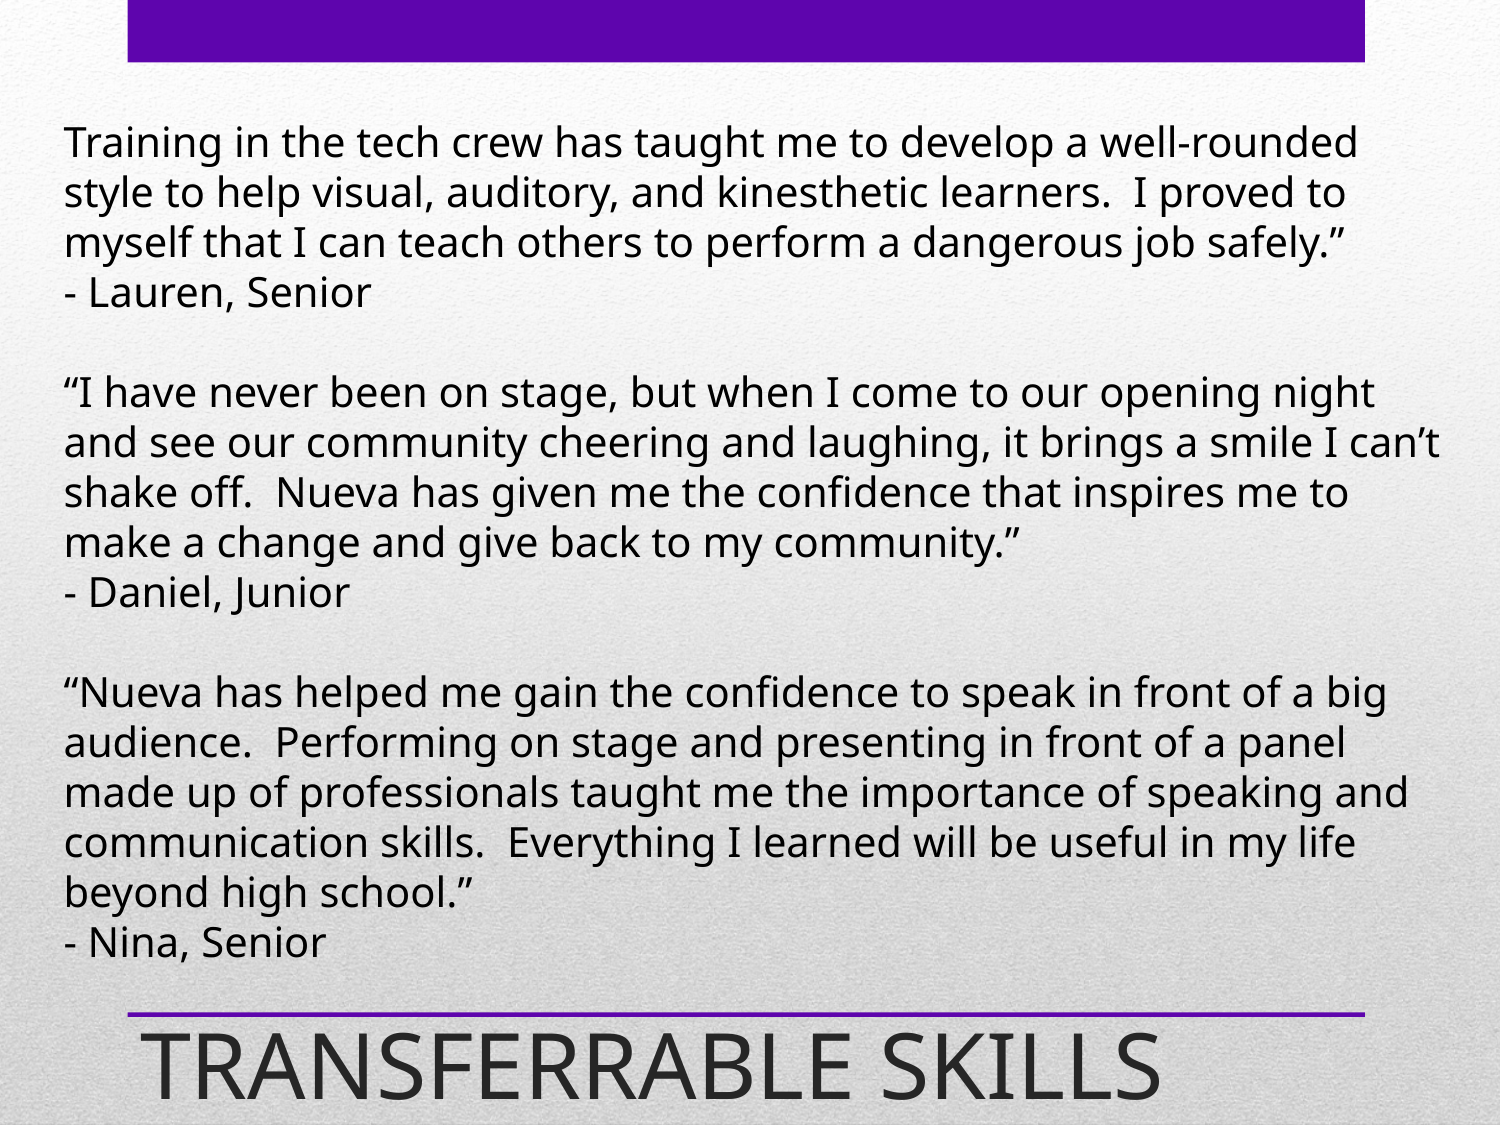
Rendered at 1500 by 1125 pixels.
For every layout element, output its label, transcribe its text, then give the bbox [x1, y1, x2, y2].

text_box Training in the tech crew has taught me to develop a well-rounded style to help visual, auditory, and kinesthetic learners. I proved to myself that I can teach others to perform a dangerous job safely.” - Lauren, Senior “I have never been on stage, but when I come to our opening night and see our community cheering and laughing, it brings a smile I can’t shake off. Nueva has given me the confidence that inspires me to make a change and give back to my community.” - Daniel, Junior “Nueva has helped me gain the confidence to speak in front of a big audience. Performing on stage and presenting in front of a panel made up of professionals taught me the importance of speaking and communication skills. Everything I learned will be useful in my life beyond high school.” - Nina, Senior [48, 108, 1474, 974]
text_box [323, 691, 354, 750]
title TRANSFERRABLE SKILLS [125, 750, 1238, 1125]
